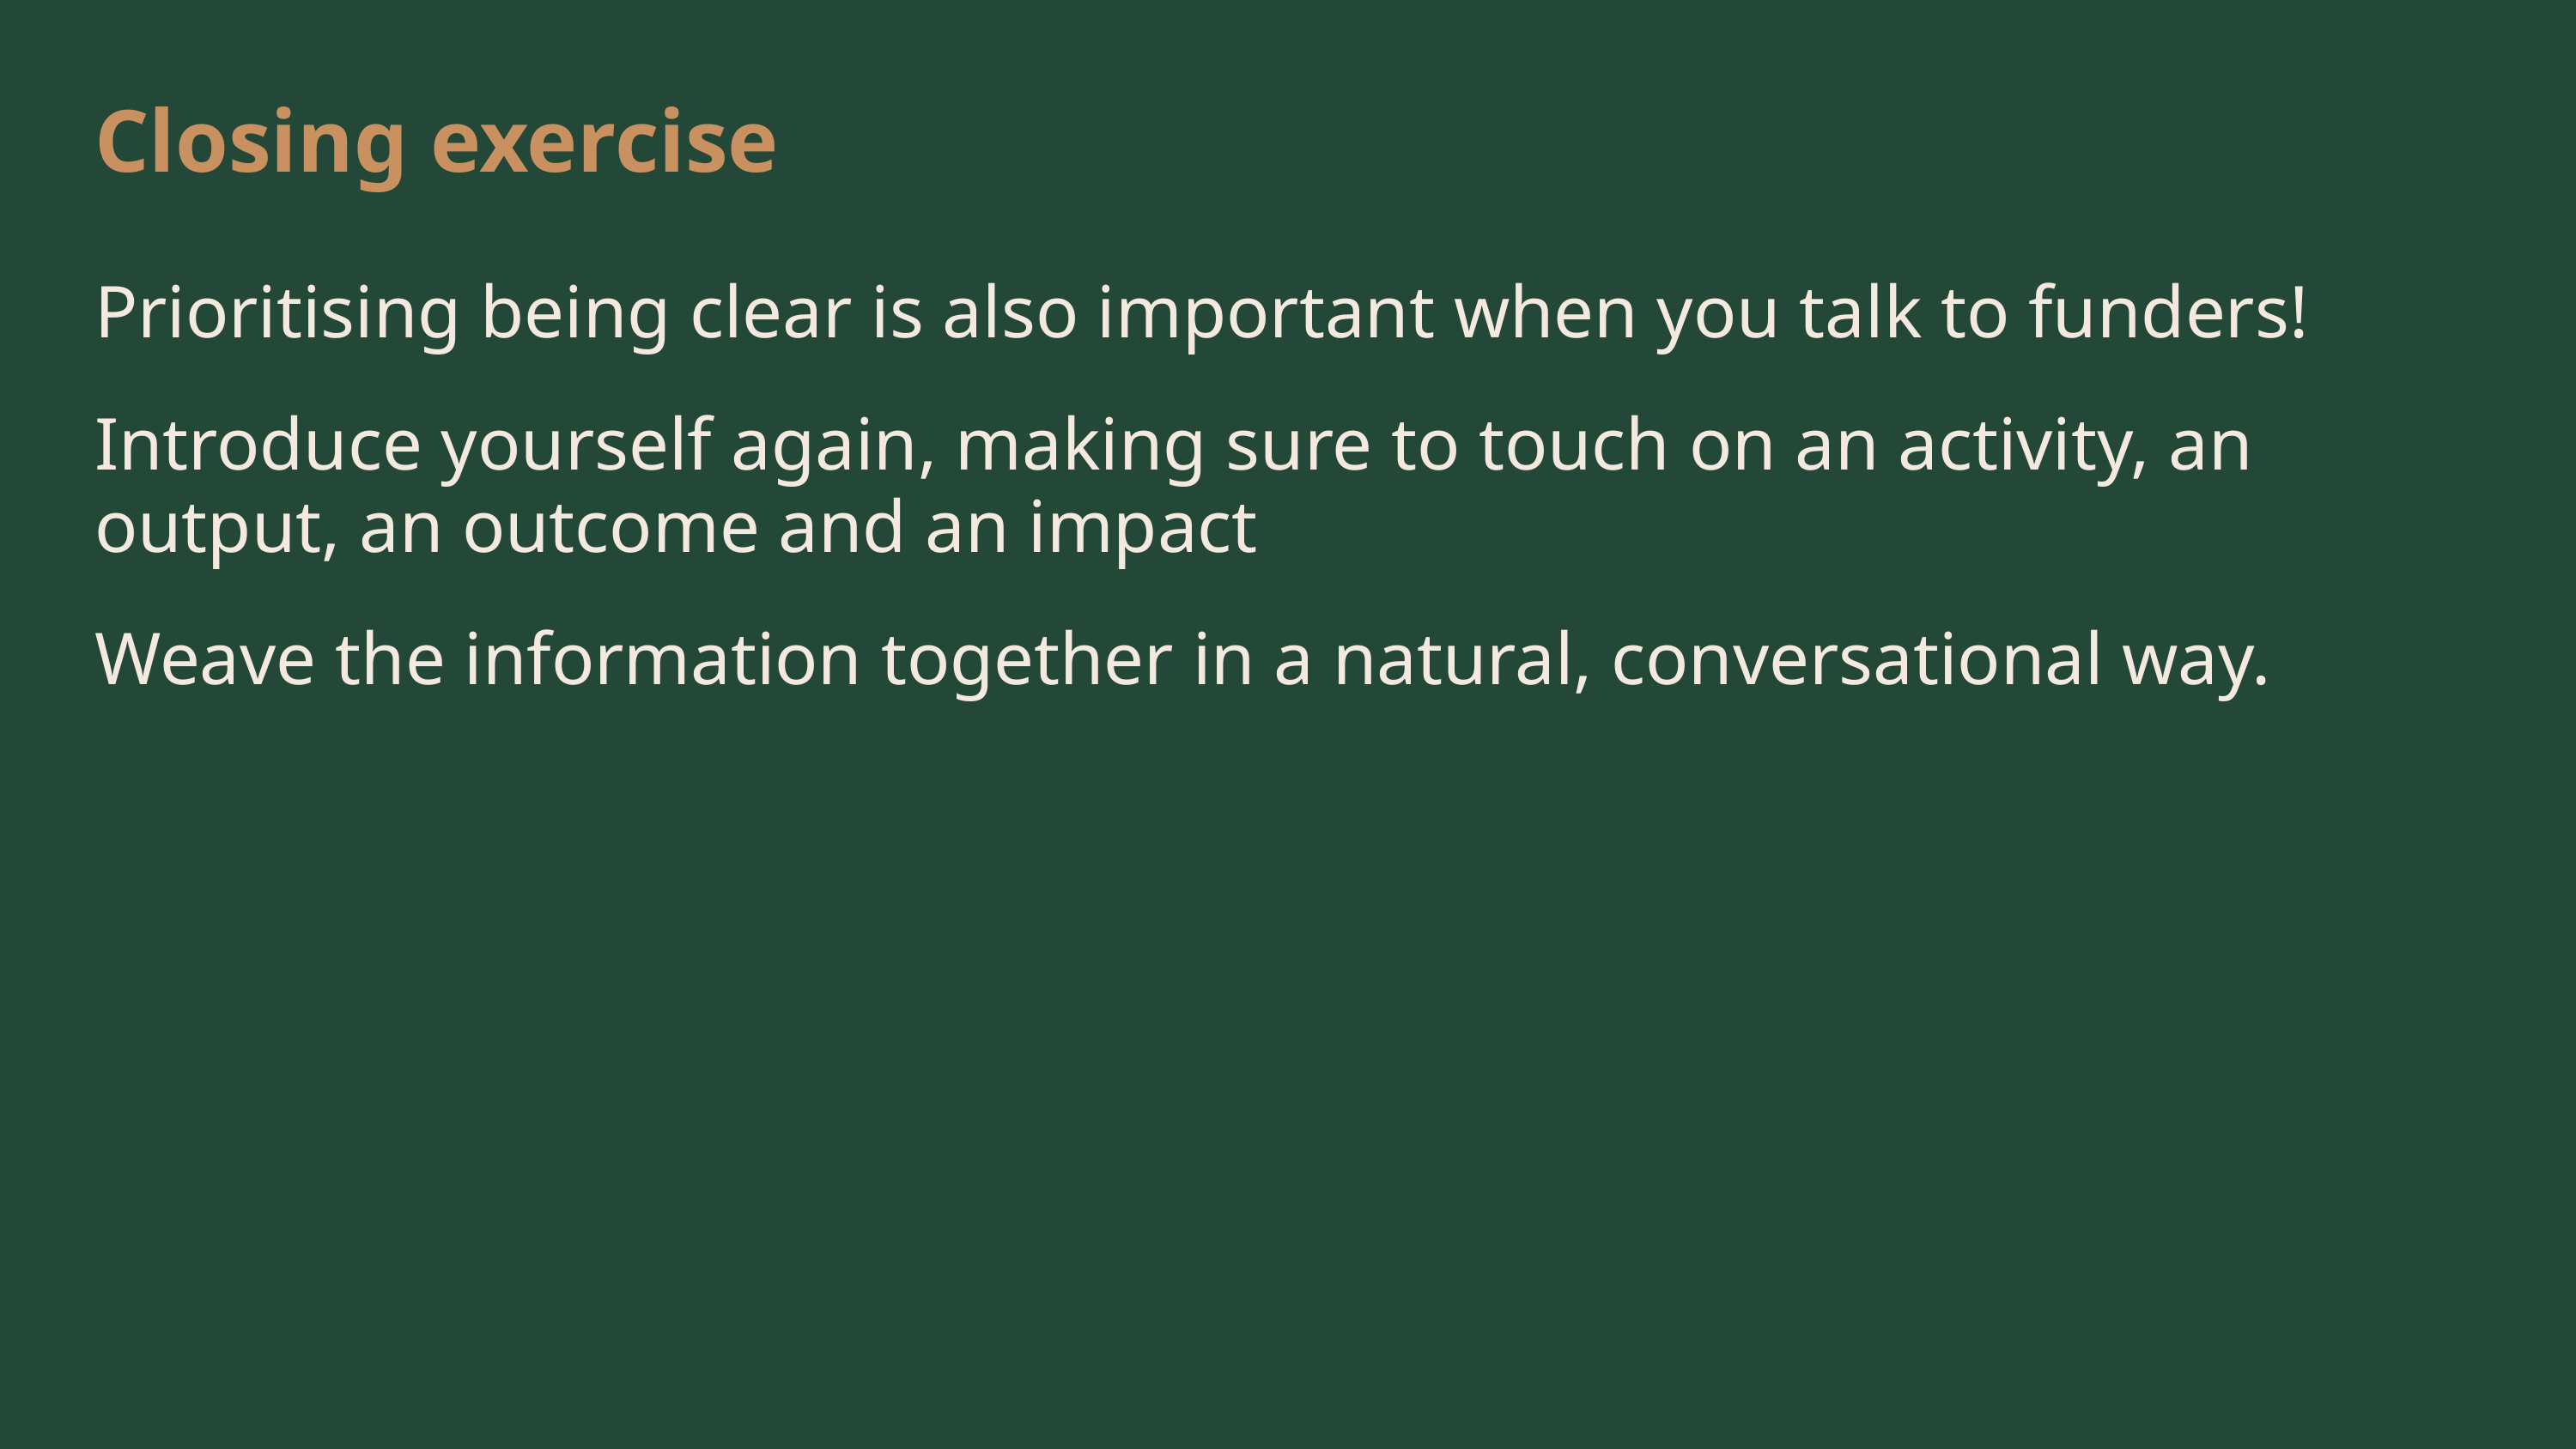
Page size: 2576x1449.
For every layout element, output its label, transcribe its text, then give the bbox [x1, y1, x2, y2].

list Closing exercise [94, 86, 2482, 188]
list Prioritising being clear is also important when you talk to funders! Introduce yourself again, making sure to touch on an activity, an output, an outcome and an impact Weave the information together in a natural, conversational way. [94, 269, 2482, 699]
